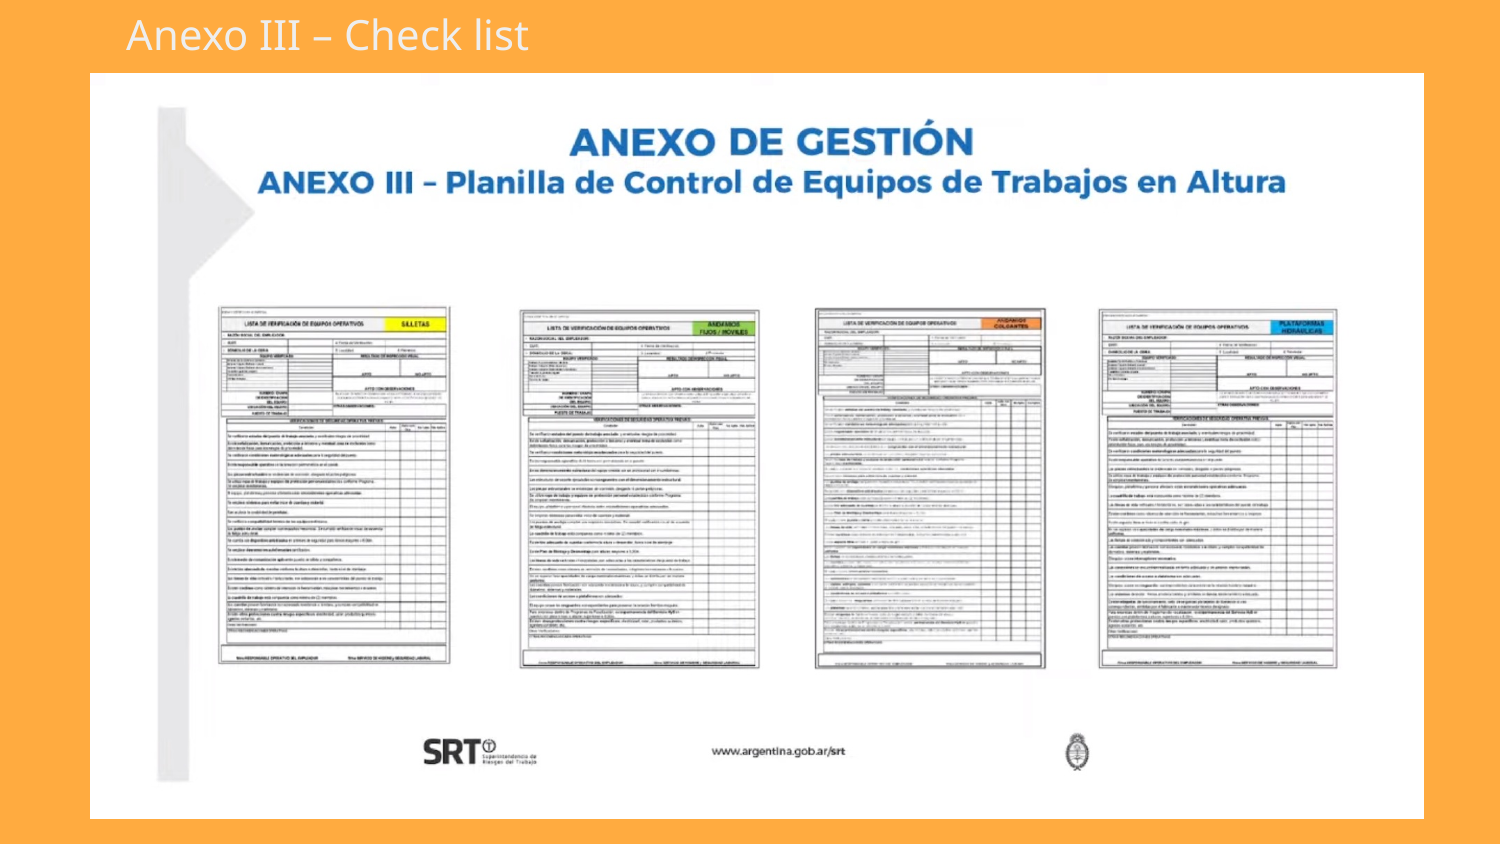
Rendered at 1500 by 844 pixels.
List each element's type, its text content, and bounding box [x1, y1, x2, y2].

text_box Anexo III – Check list [111, 7, 707, 72]
picture [90, 73, 1424, 819]
